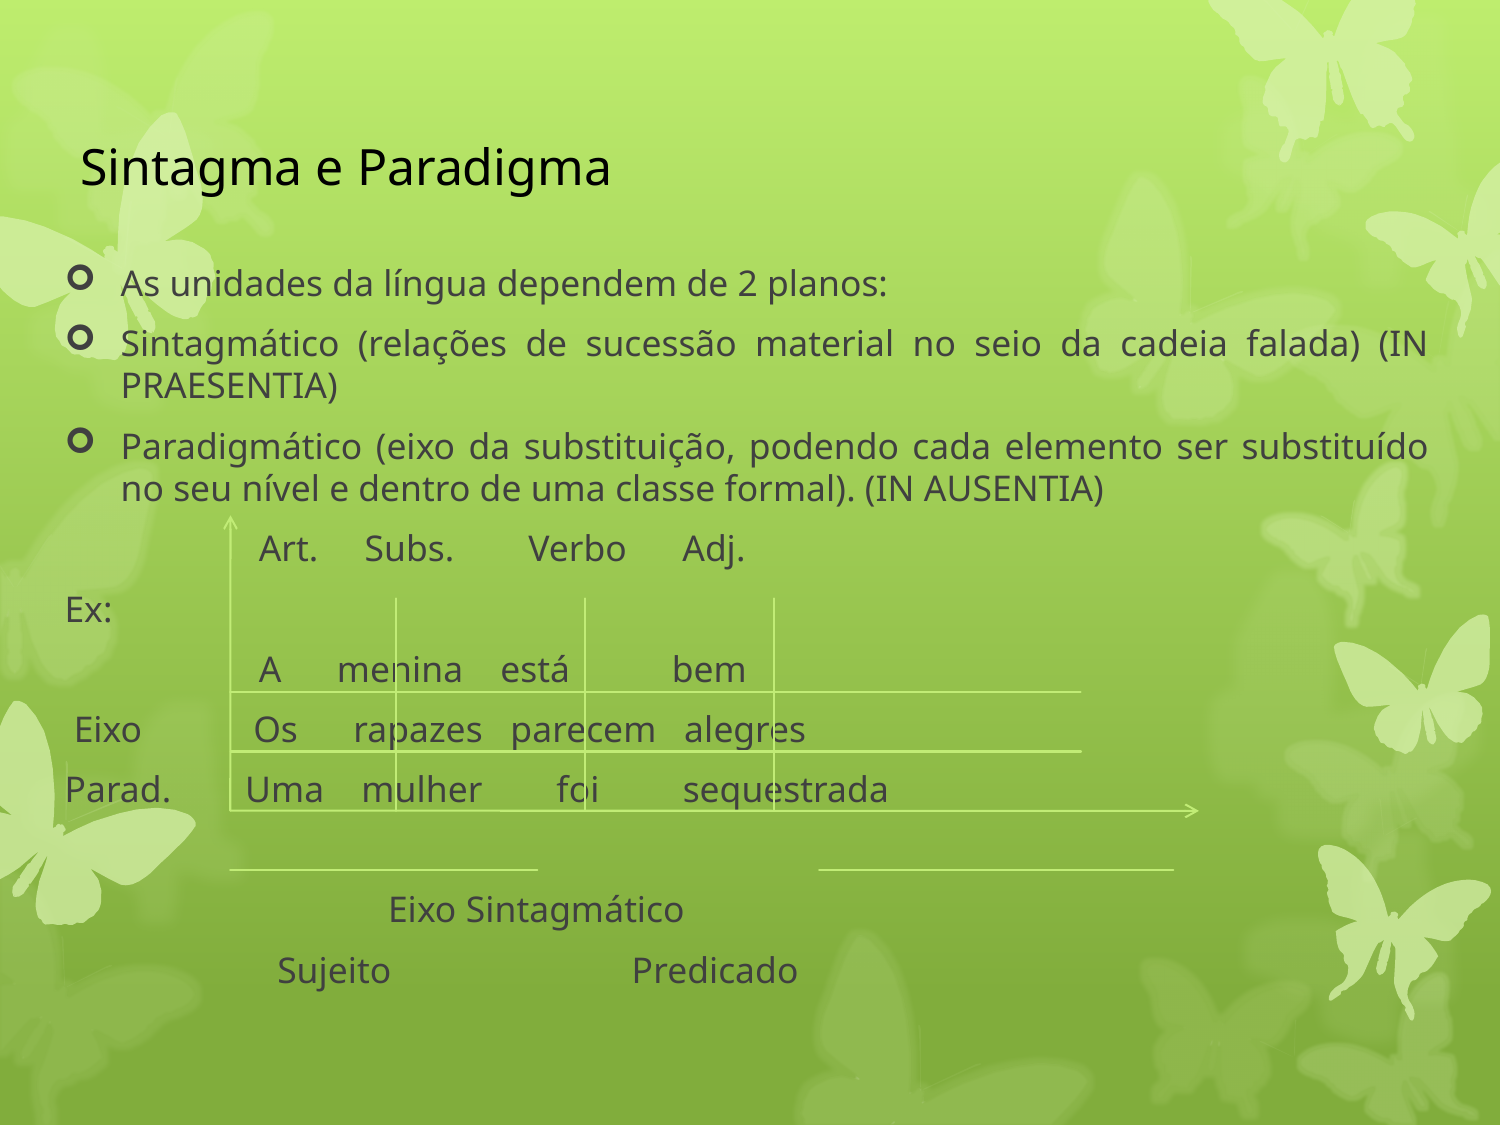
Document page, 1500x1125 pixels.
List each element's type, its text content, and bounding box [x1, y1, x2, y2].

list As unidades da língua dependem de 2 planos: Sintagmático (relações de sucessão material no seio da cadeia falada) (IN PRAESENTIA) Paradigmático (eixo da substituição, podendo cada elemento ser substituído no seu nível e dentro de uma classe formal). (IN AUSENTIA) Art. Subs. Verbo Adj. Ex: A menina está bem Eixo Os rapazes parecem alegres Parad. Uma mulher foi sequestrada Eixo Sintagmático Sujeito Predicado [49, 250, 1445, 1001]
title Sintagma e Paradigma [64, 90, 1234, 242]
